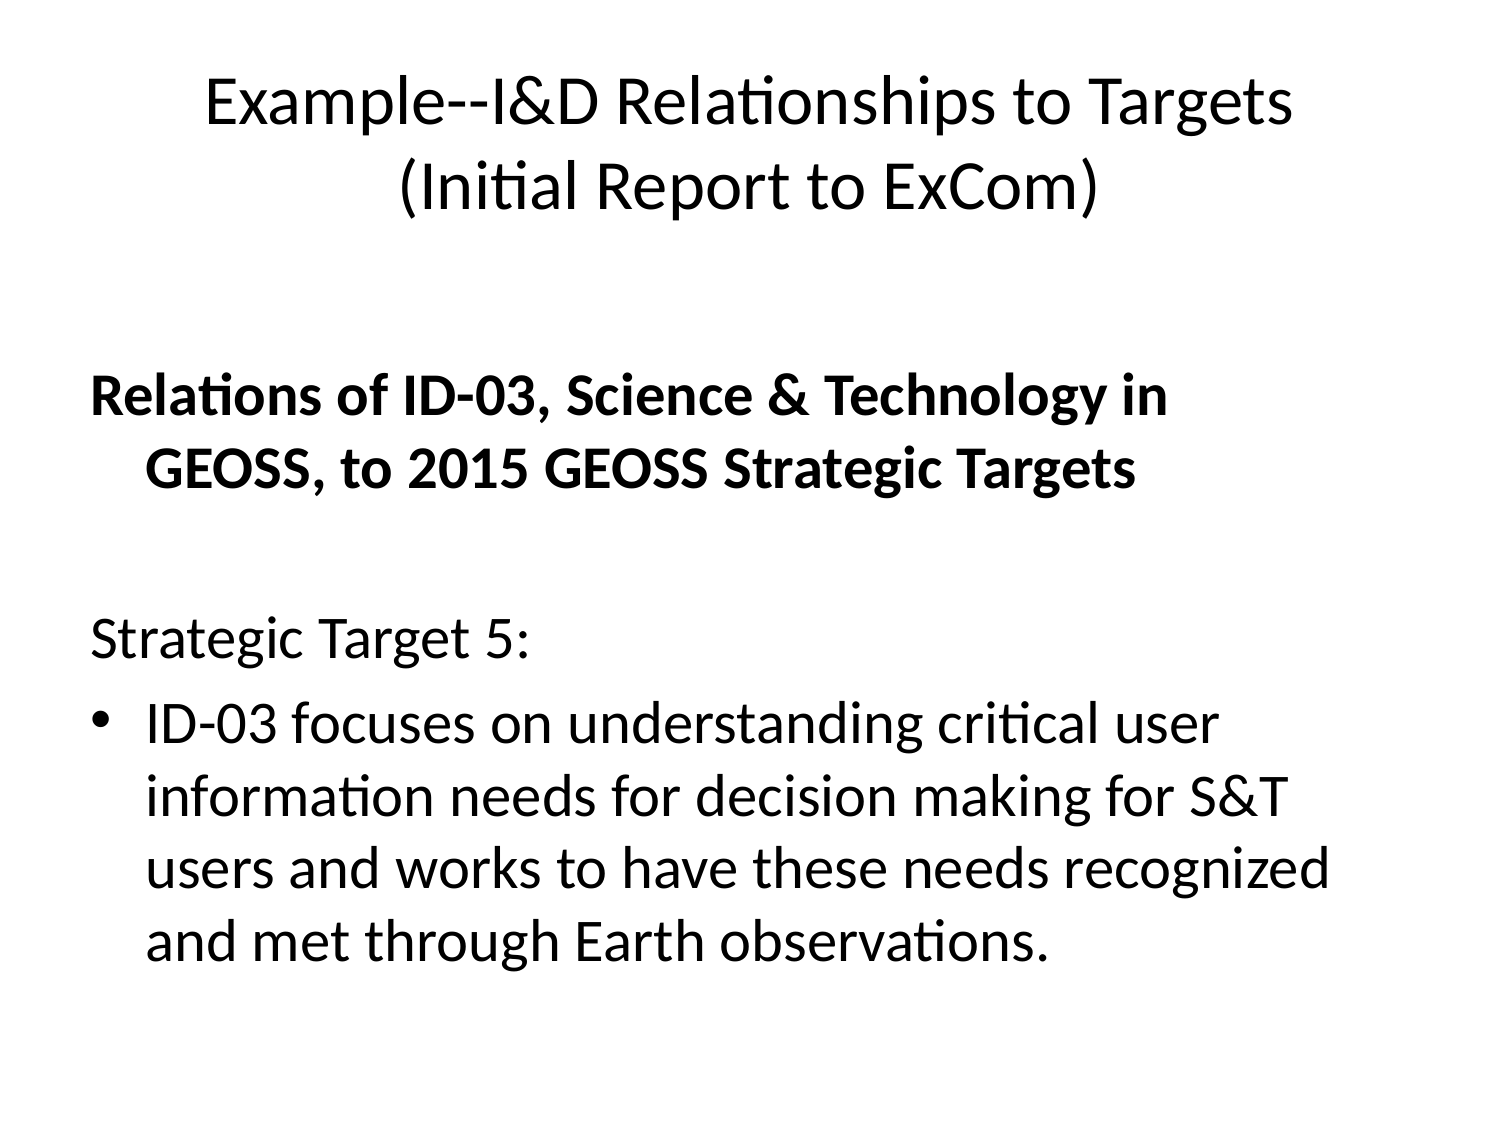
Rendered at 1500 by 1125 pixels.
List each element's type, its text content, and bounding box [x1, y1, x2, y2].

title Example--I&D Relationships to Targets (Initial Report to ExCom) [75, 45, 1425, 233]
list Relations of ID-03, Science & Technology in GEOSS, to 2015 GEOSS Strategic Targets Strategic Target 5: ID-03 focuses on understanding critical user information needs for decision making for S&T users and works to have these needs recognized and met through Earth observations. [75, 262, 1350, 1005]
